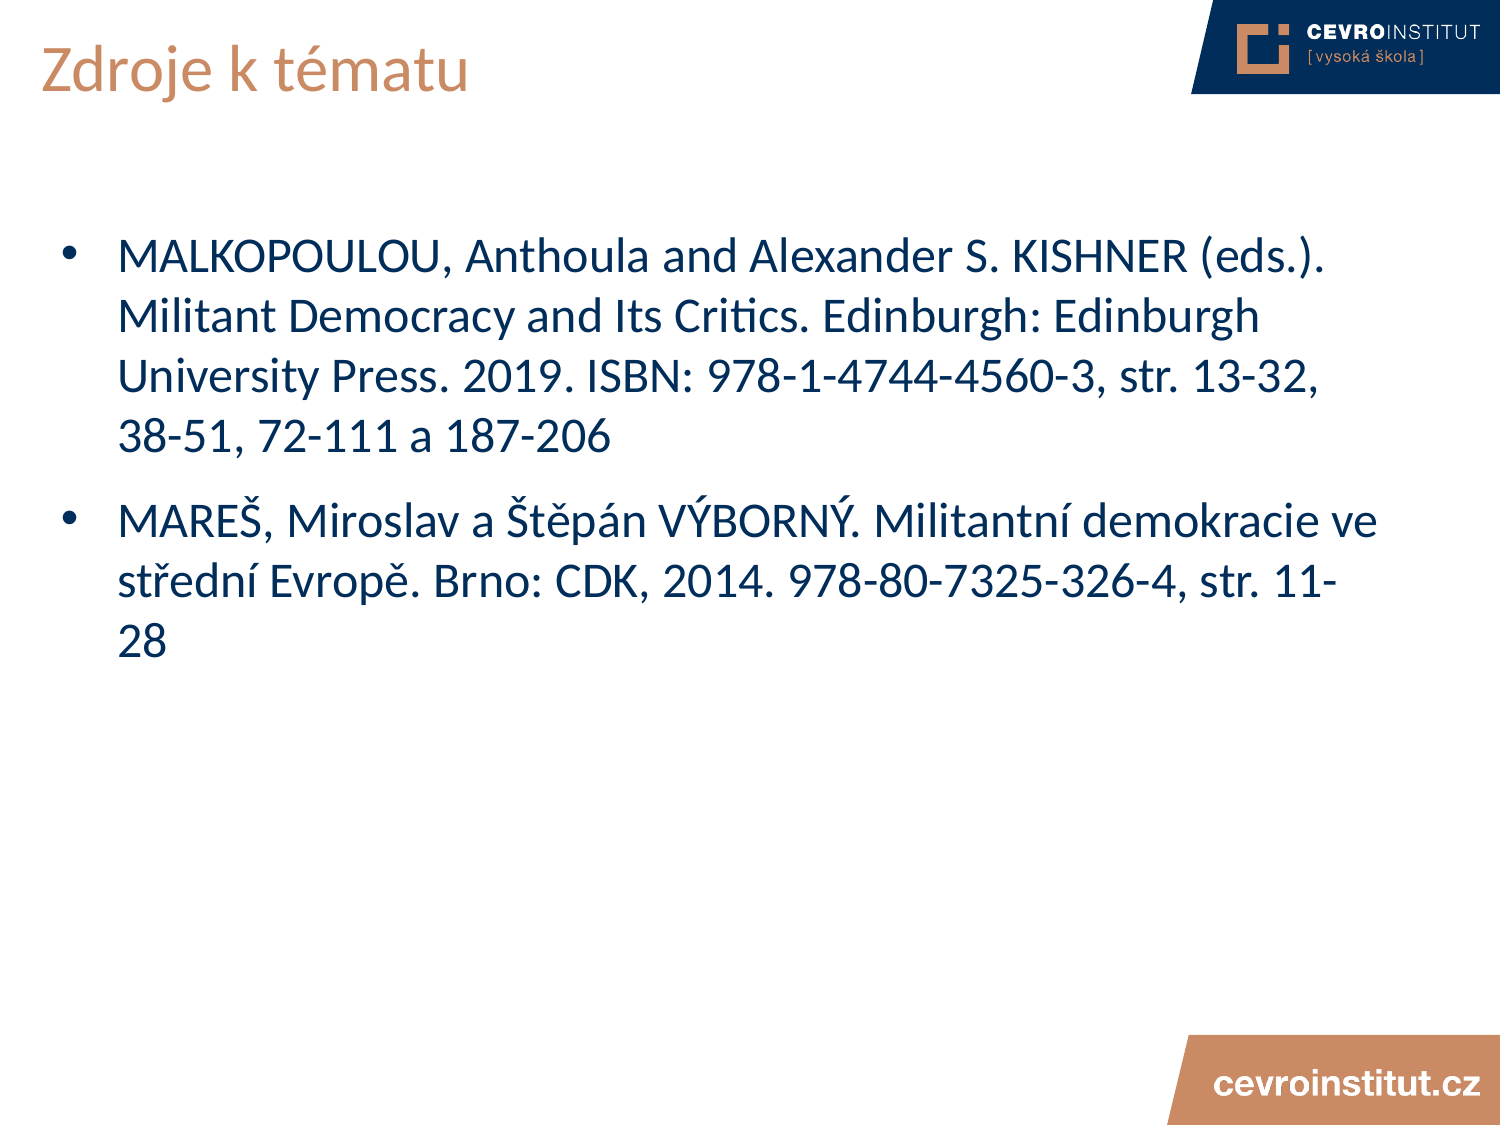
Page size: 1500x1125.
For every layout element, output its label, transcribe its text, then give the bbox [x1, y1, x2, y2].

list MALKOPOULOU, Anthoula and Alexander S. KISHNER (eds.). Militant Democracy and Its Critics. Edinburgh: Edinburgh University Press. 2019. ISBN: 978-1-4744-4560-3, str. 13-32, 38-51, 72-111 a 187-206 MAREŠ, Miroslav a Štěpán VÝBORNÝ. Militantní demokracie ve střední Evropě. Brno: CDK, 2014. 978-80-7325-326-4, str. 11-28 [45, 214, 1402, 1053]
title Zdroje k tématu [0, 0, 1500, 130]
picture [1214, 1069, 1480, 1096]
